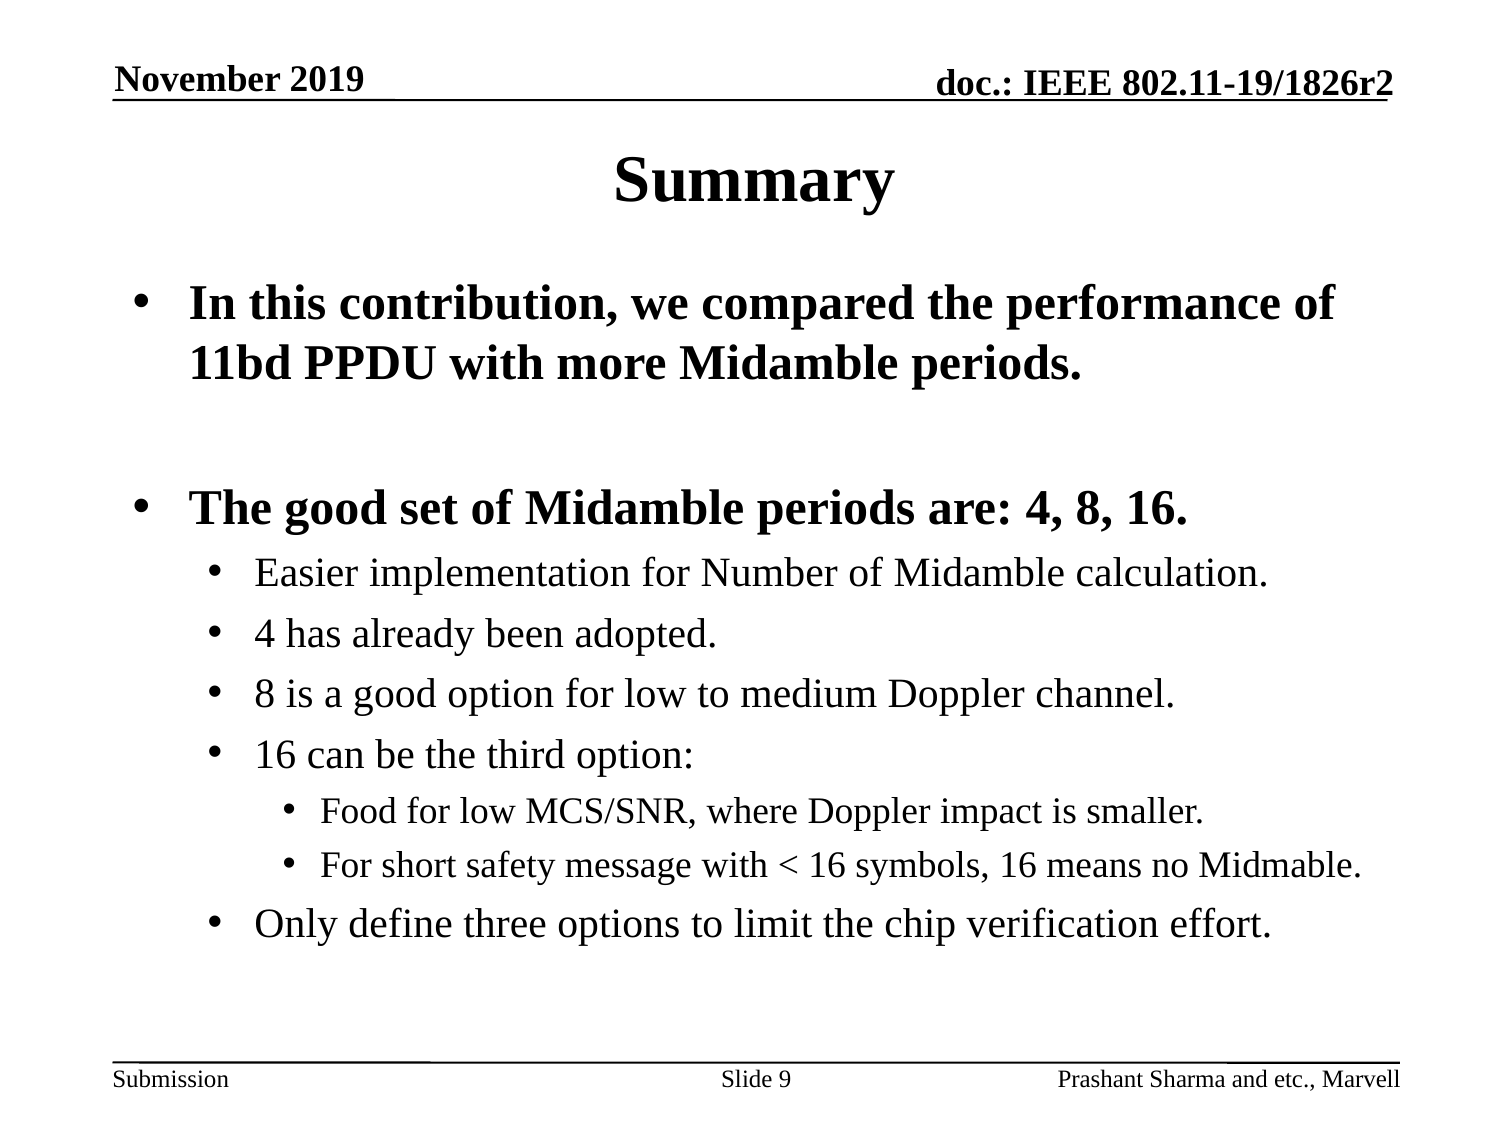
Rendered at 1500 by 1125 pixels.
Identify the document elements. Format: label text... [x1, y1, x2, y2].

footer Prashant Sharma and etc., Marvell [878, 1061, 1402, 1093]
list In this contribution, we compared the performance of 11bd PPDU with more Midamble periods. The good set of Midamble periods are: 4, 8, 16. Easier implementation for Number of Midamble calculation. 4 has already been adopted. 8 is a good option for low to medium Doppler channel. 16 can be the third option: Food for low MCS/SNR, where Doppler impact is smaller. For short safety message with < 16 symbols, 16 means no Midmable. Only define three options to limit the chip verification effort. [117, 261, 1451, 903]
slide_number Slide 9 [712, 1061, 800, 1123]
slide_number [114, 54, 423, 100]
title Summary [117, 87, 1393, 261]
